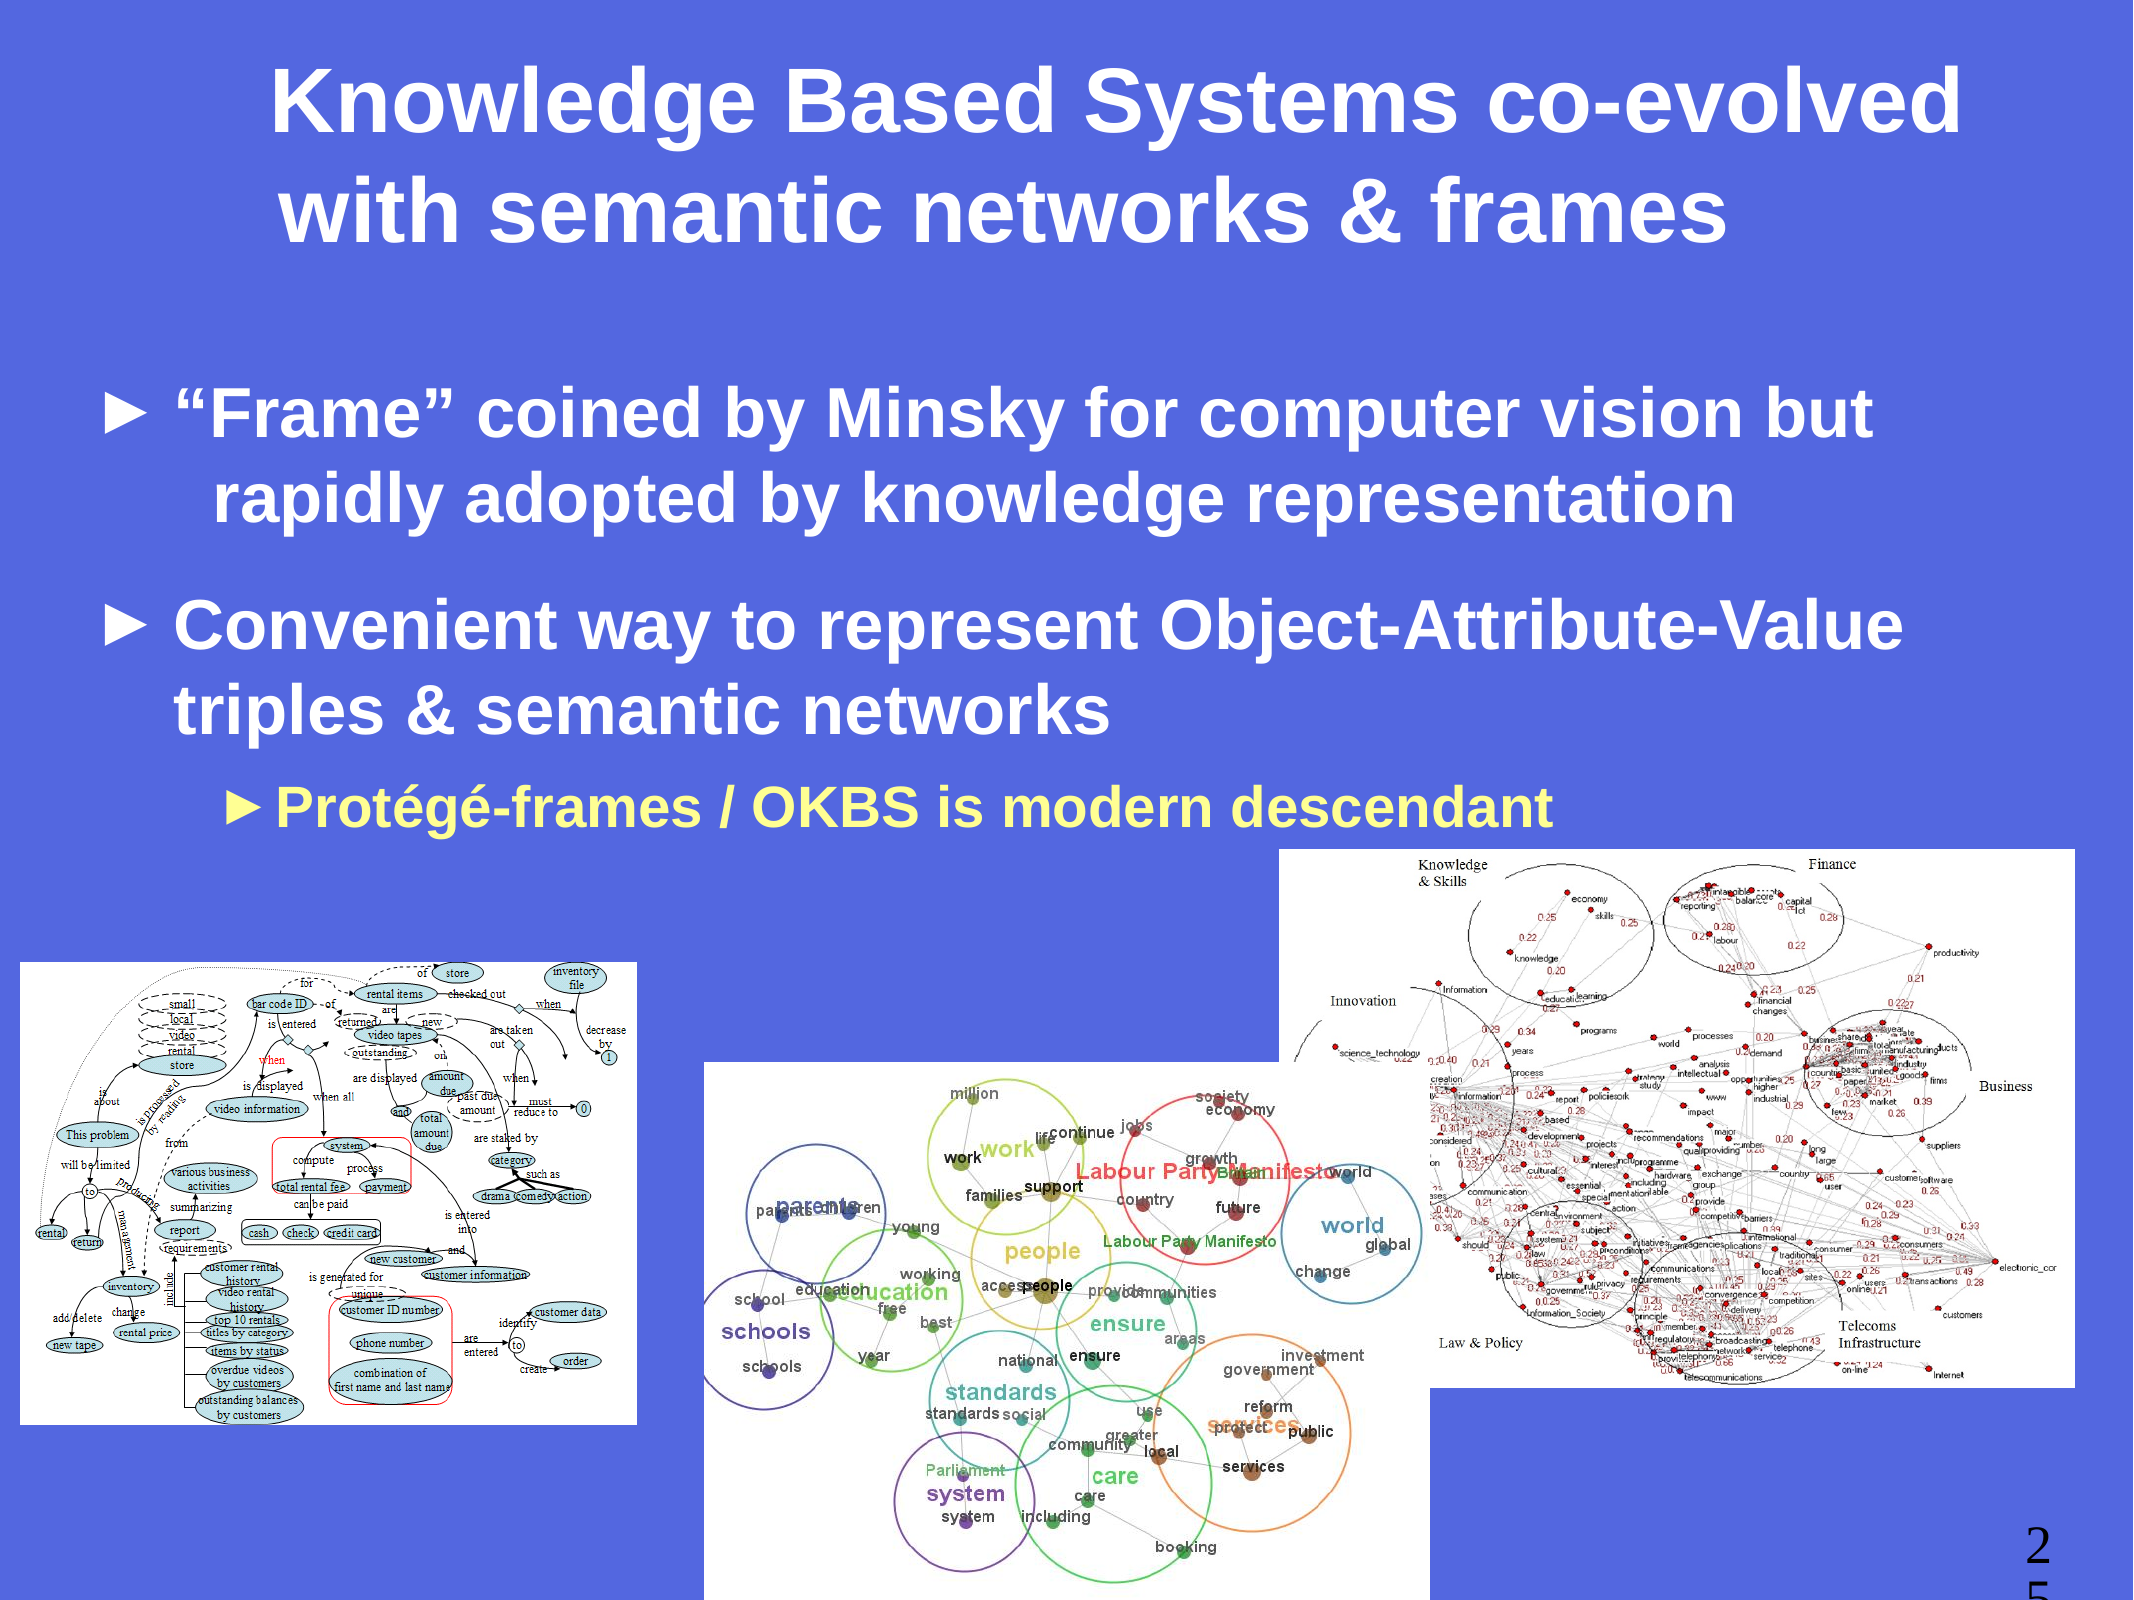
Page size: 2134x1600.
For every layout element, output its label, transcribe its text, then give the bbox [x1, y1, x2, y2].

picture [20, 962, 637, 1426]
slide_number 25 [2009, 1501, 2093, 1588]
title Knowledge Based Systems co-evolved with semantic networks & frames [260, 32, 2134, 275]
picture [703, 849, 2075, 1600]
list “Frame” coined by Minsky for computer vision but rapidly adopted by knowledge representation Convenient way to represent Object-Attribute-Value triples & semantic networks Protégé-frames / OKBS is modern descendant [81, 358, 2004, 926]
